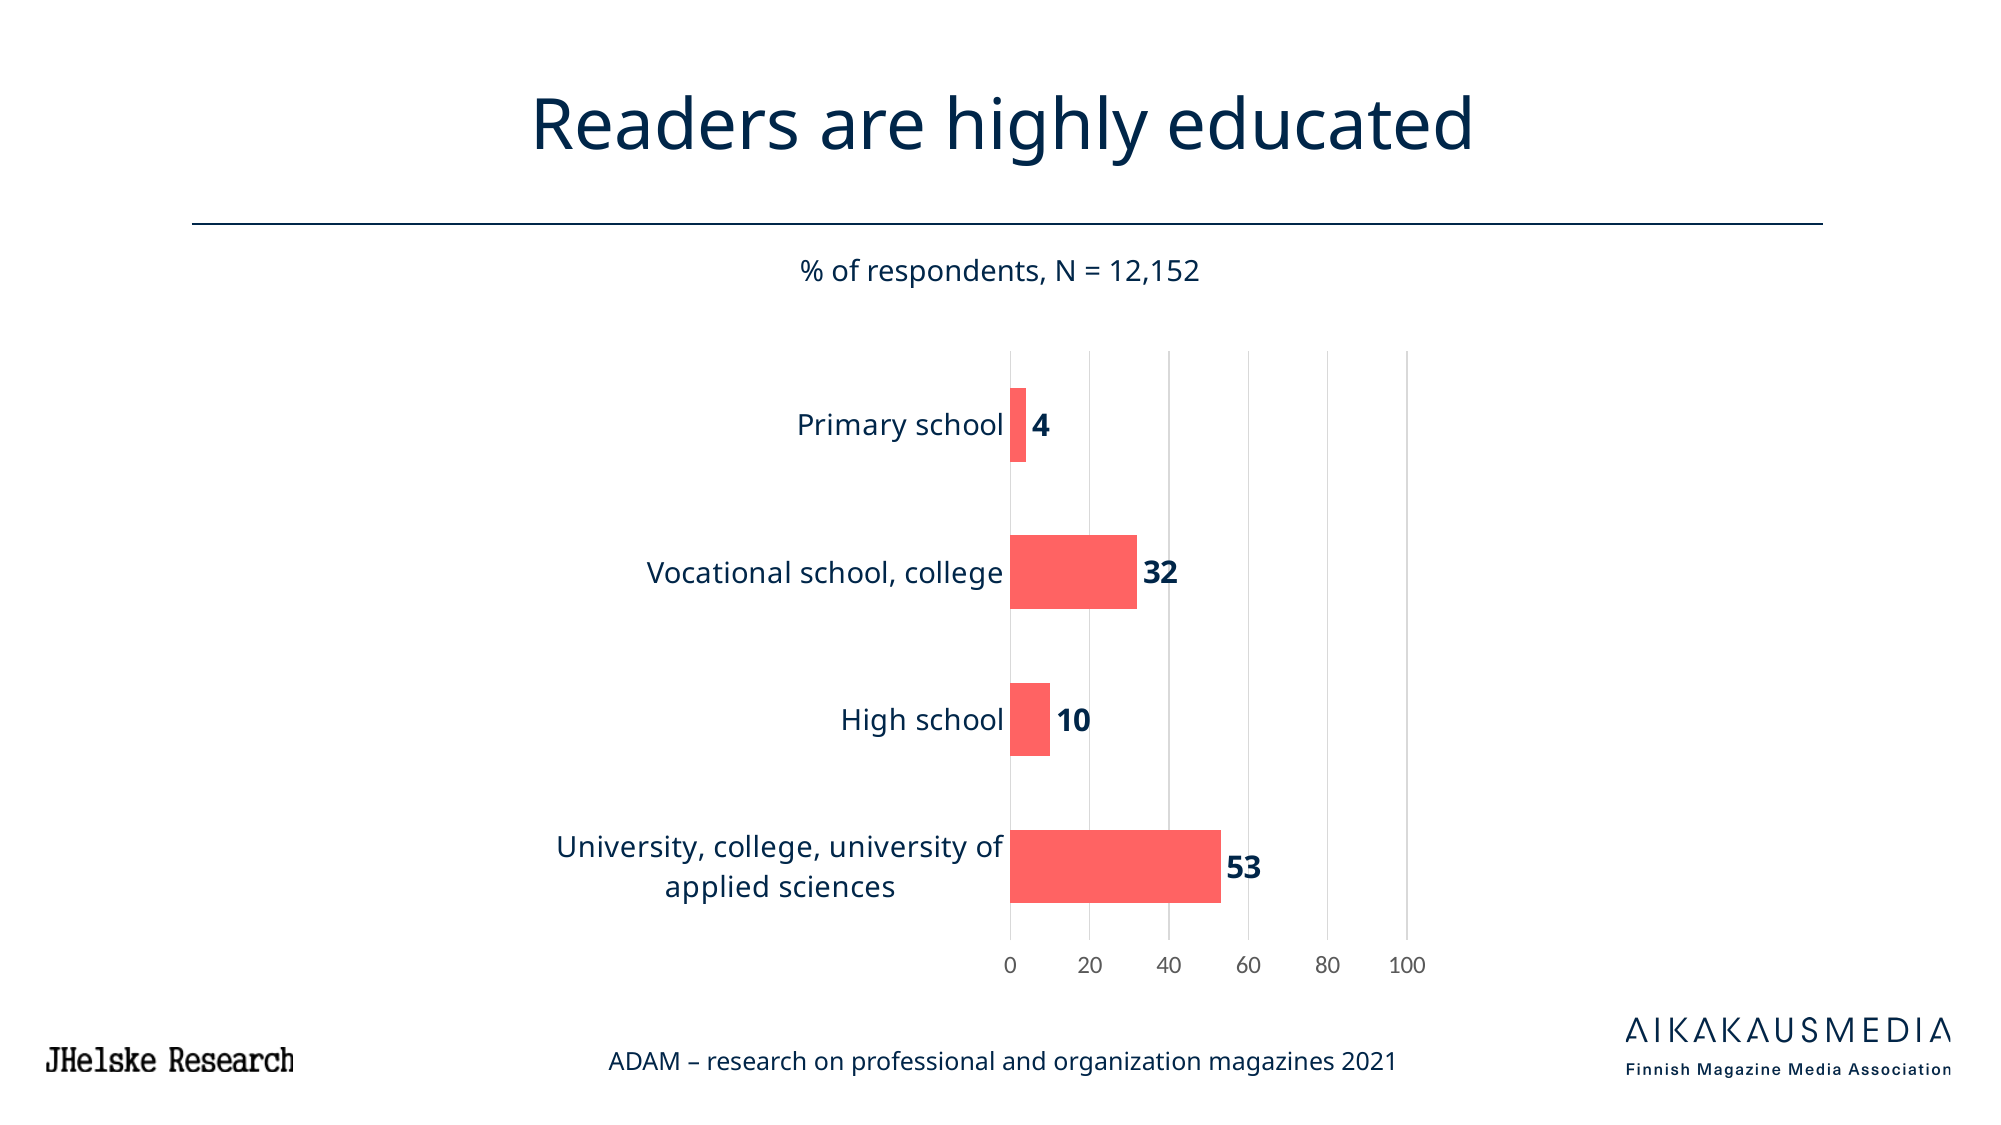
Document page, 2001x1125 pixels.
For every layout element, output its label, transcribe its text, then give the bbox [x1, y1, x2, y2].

title Readers are highly educated [188, 37, 1820, 217]
chart [503, 342, 1458, 987]
text_box % of respondents, N = 12,152 [0, 244, 2000, 295]
